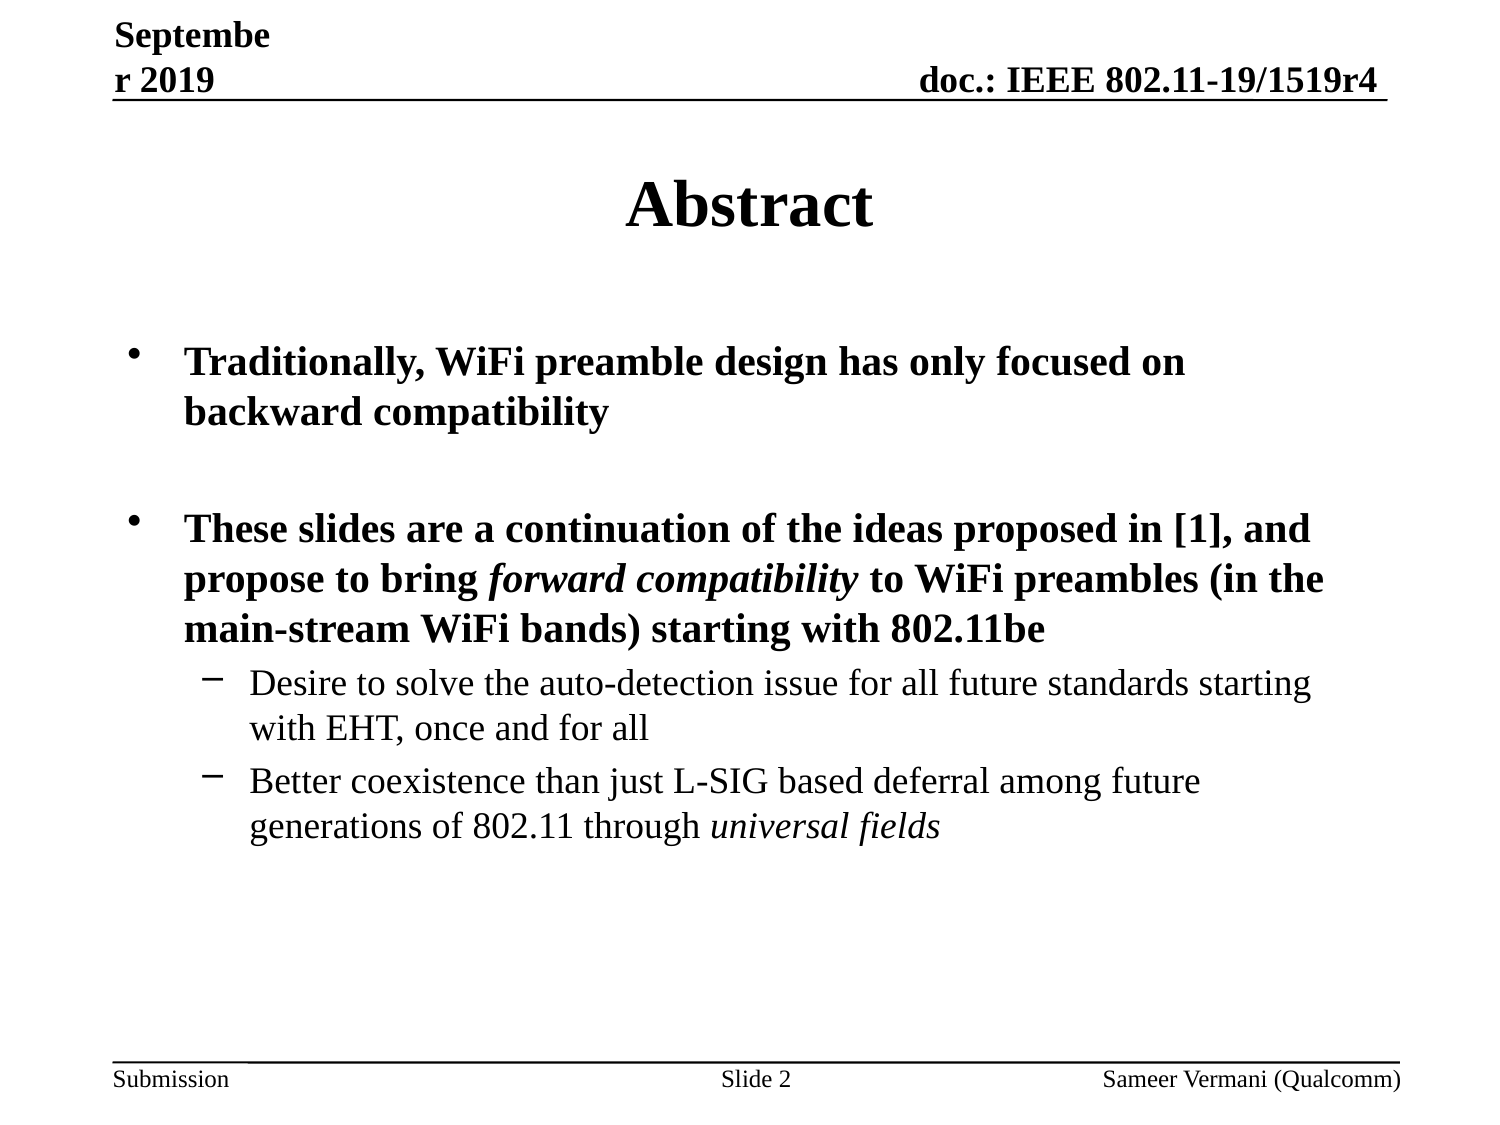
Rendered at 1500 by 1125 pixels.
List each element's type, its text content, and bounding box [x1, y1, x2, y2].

slide_number Slide 2 [712, 1061, 800, 1093]
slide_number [114, 54, 278, 101]
footer Sameer Vermani (Qualcomm) [1062, 1061, 1402, 1093]
title Abstract [112, 112, 1388, 288]
list Traditionally, WiFi preamble design has only focused on backward compatibility These slides are a continuation of the ideas proposed in [1], and propose to bring forward compatibility to WiFi preambles (in the main-stream WiFi bands) starting with 802.11be Desire to solve the auto-detection issue for all future standards starting with EHT, once and for all Better coexistence than just L-SIG based deferral among future generations of 802.11 through universal fields [112, 326, 1388, 1002]
